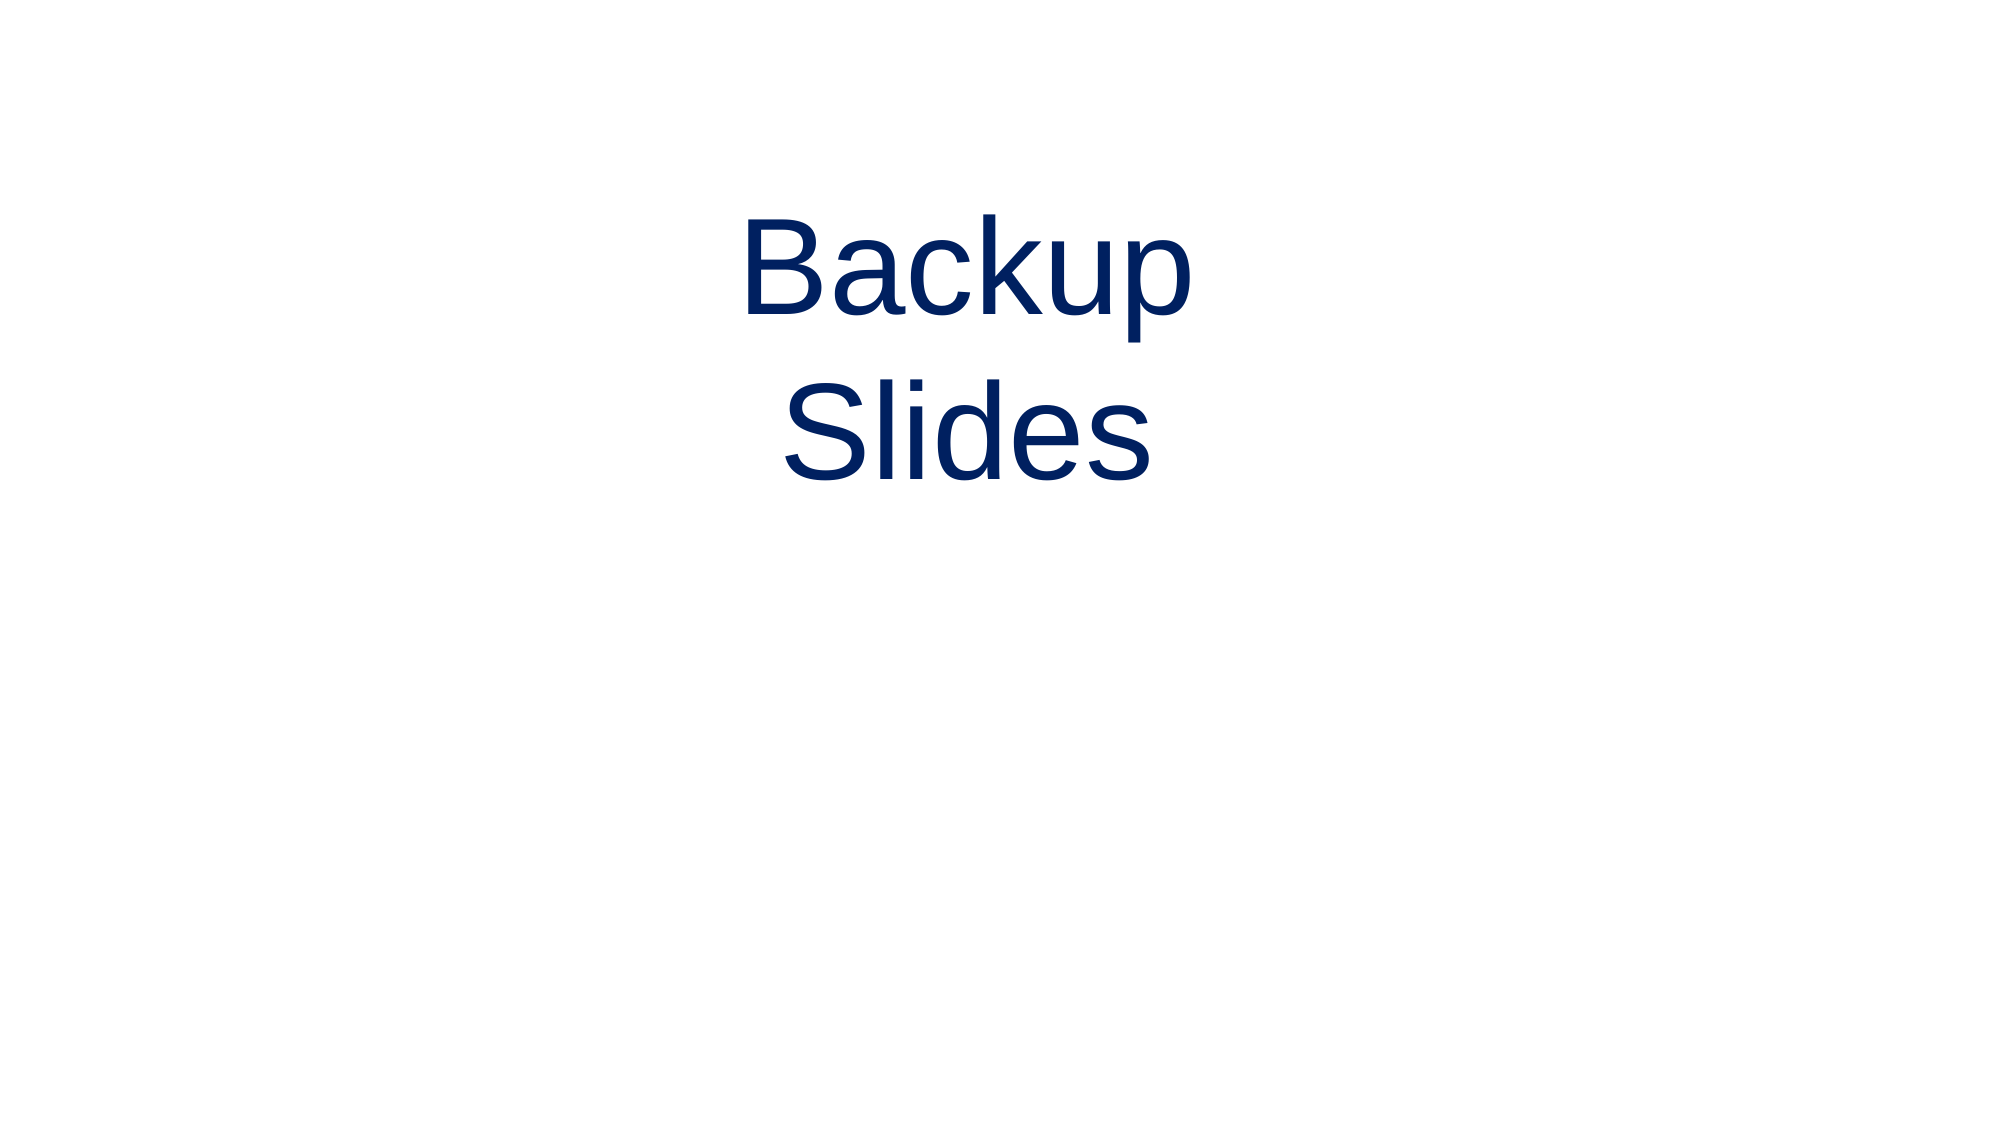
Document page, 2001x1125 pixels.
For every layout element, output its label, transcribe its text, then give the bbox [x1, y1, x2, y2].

text_box Backup Slides [653, 206, 1281, 515]
